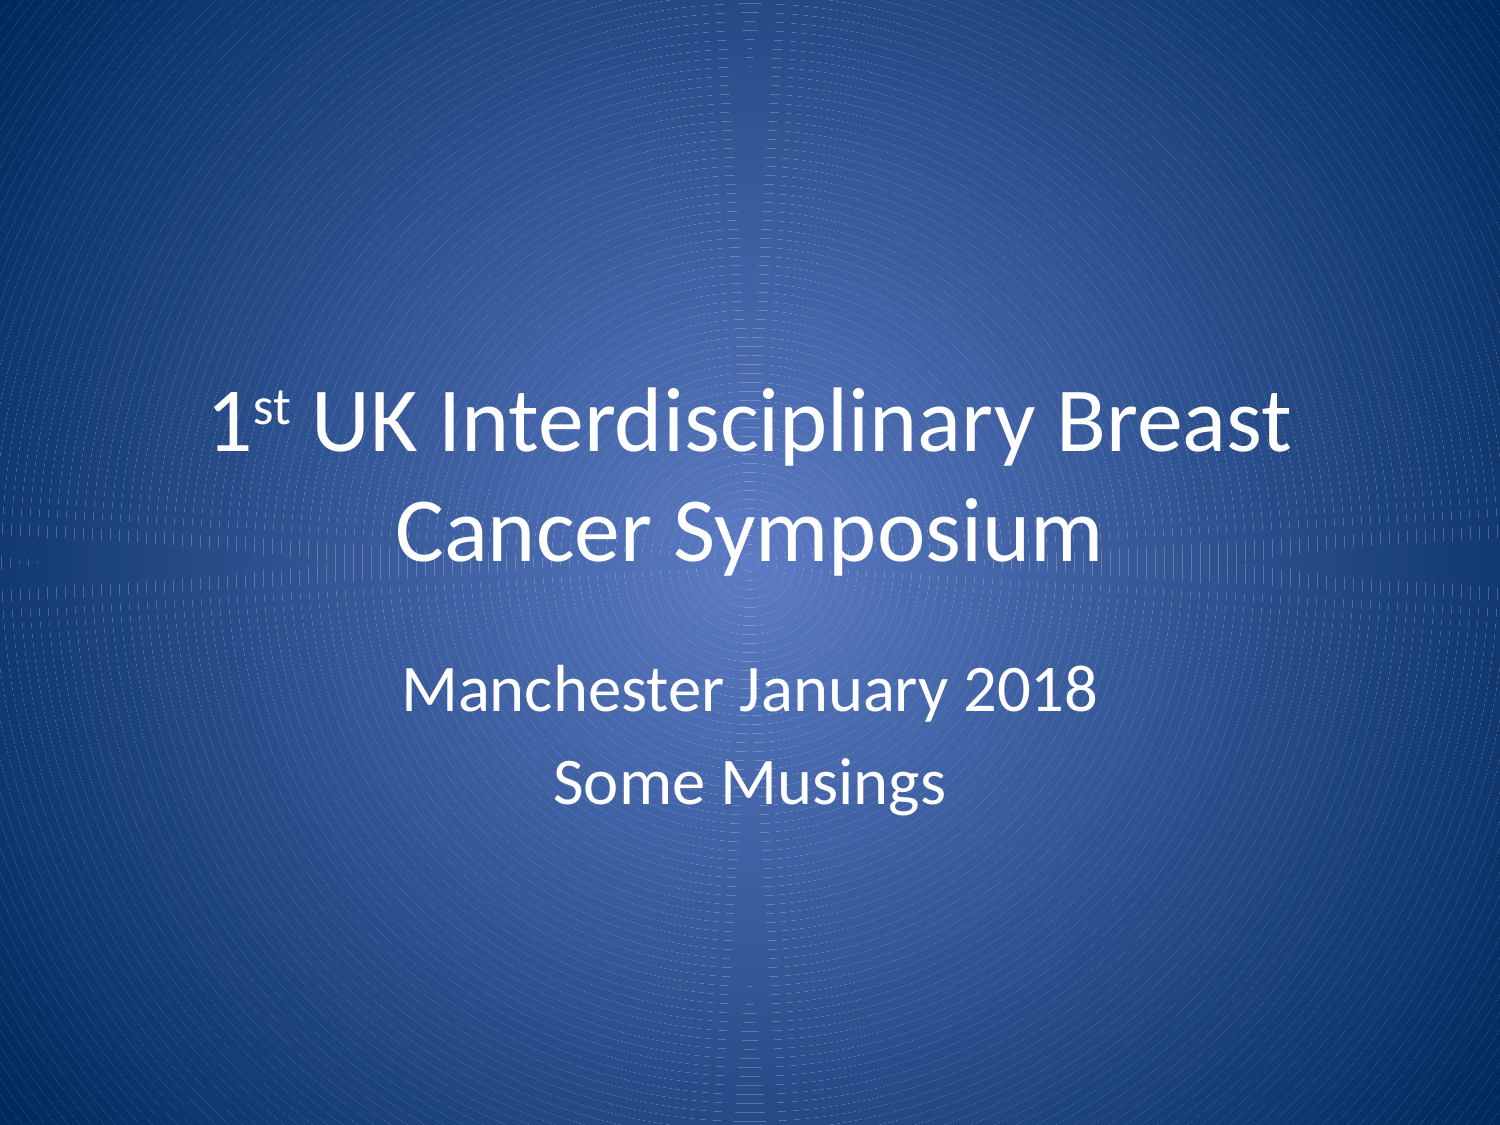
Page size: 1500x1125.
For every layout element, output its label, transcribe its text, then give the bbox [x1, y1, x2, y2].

title 1st UK Interdisciplinary Breast Cancer Symposium [112, 349, 1388, 591]
subtitle Manchester January 2018 Some Musings [225, 637, 1275, 925]
